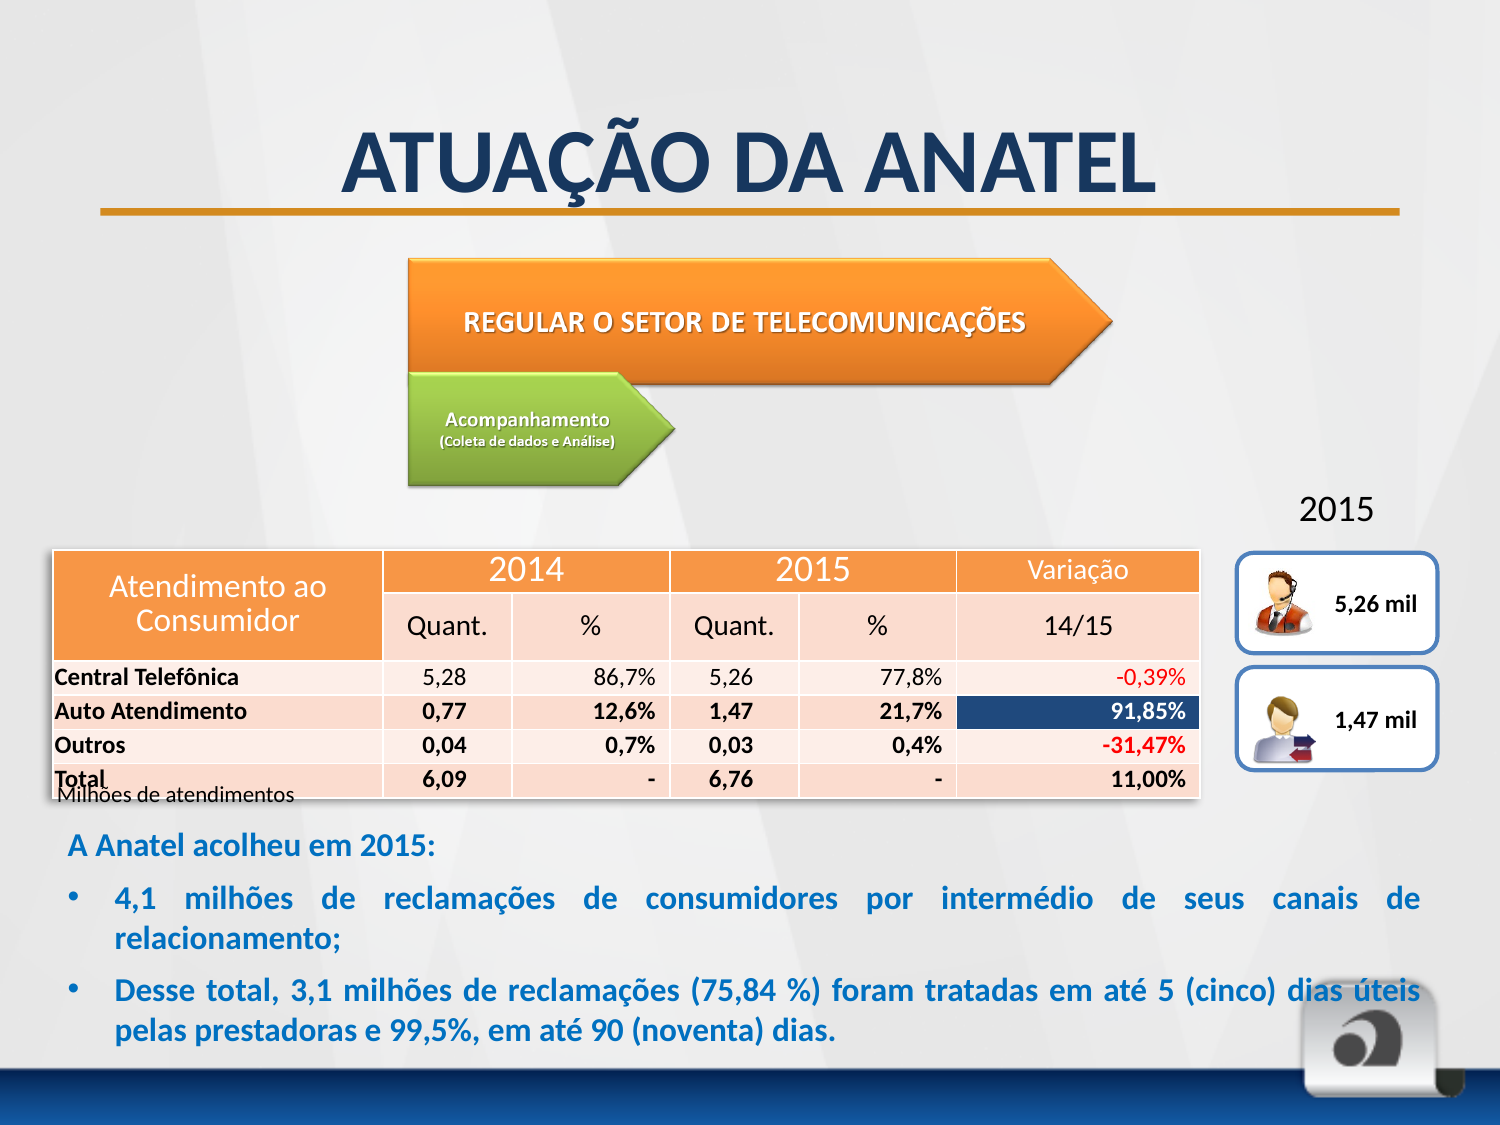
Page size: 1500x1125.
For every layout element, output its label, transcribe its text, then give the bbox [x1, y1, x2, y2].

table_header Variação [957, 551, 1199, 592]
table_cell 86,7% [513, 662, 669, 694]
table_cell 5,28 [384, 662, 511, 694]
table_cell - [800, 764, 956, 797]
table_cell 12,6% [513, 696, 669, 729]
table_cell 6,76 [671, 764, 798, 797]
table_cell 1,47 [671, 696, 798, 729]
table_cell Quant. [384, 594, 511, 660]
table_cell 0,77 [384, 696, 511, 729]
table_cell 11,00% [957, 764, 1199, 797]
table_cell 5,26 [671, 662, 798, 694]
table_header 2014 [384, 551, 669, 592]
table_cell 0,7% [513, 730, 669, 763]
table_cell 21,7% [800, 696, 956, 729]
table_cell Auto Atendimento [54, 696, 382, 729]
table_cell Total [54, 764, 382, 797]
table_cell 6,09 [384, 764, 511, 797]
table_cell - [513, 764, 669, 797]
table_header Atendimento ao Consumidor [54, 551, 382, 660]
table_cell 14/15 [957, 594, 1199, 660]
table_cell Quant. [671, 594, 798, 660]
table_cell -0,39% [957, 662, 1199, 694]
text_box [98, 206, 1402, 218]
picture [0, 0, 1500, 1125]
table_cell 77,8% [800, 662, 956, 694]
text_box A Anatel acolheu em 2015: 4,1 milhões de reclamações de consumidores por intermédio de seus canais de relacionamento; Desse total, 3,1 milhões de reclamações (75,84 %) foram tratadas em até 5 (cinco) dias úteis pelas prestadoras e 99,5%, em até 90 (noventa) dias. [53, 816, 1438, 1056]
text_box 2015 [1284, 476, 1390, 537]
table_header 2015 [671, 551, 956, 592]
text_box Milhões de atendimentos [42, 772, 311, 815]
table_cell % [800, 594, 956, 660]
table_cell Outros [54, 730, 382, 763]
table_cell % [513, 594, 669, 660]
title ATUAÇÃO DA ANATEL [75, 78, 1425, 233]
table_cell Central Telefônica [54, 662, 382, 694]
table_cell 0,4% [800, 730, 956, 763]
table_cell 91,85% [957, 696, 1195, 729]
table_cell 0,03 [671, 730, 798, 763]
text_box 1,47 mil [1237, 664, 1440, 773]
table_cell -31,47% [957, 730, 1195, 763]
table_cell 0,04 [384, 730, 511, 763]
text_box 5,26 mil [1234, 550, 1440, 656]
